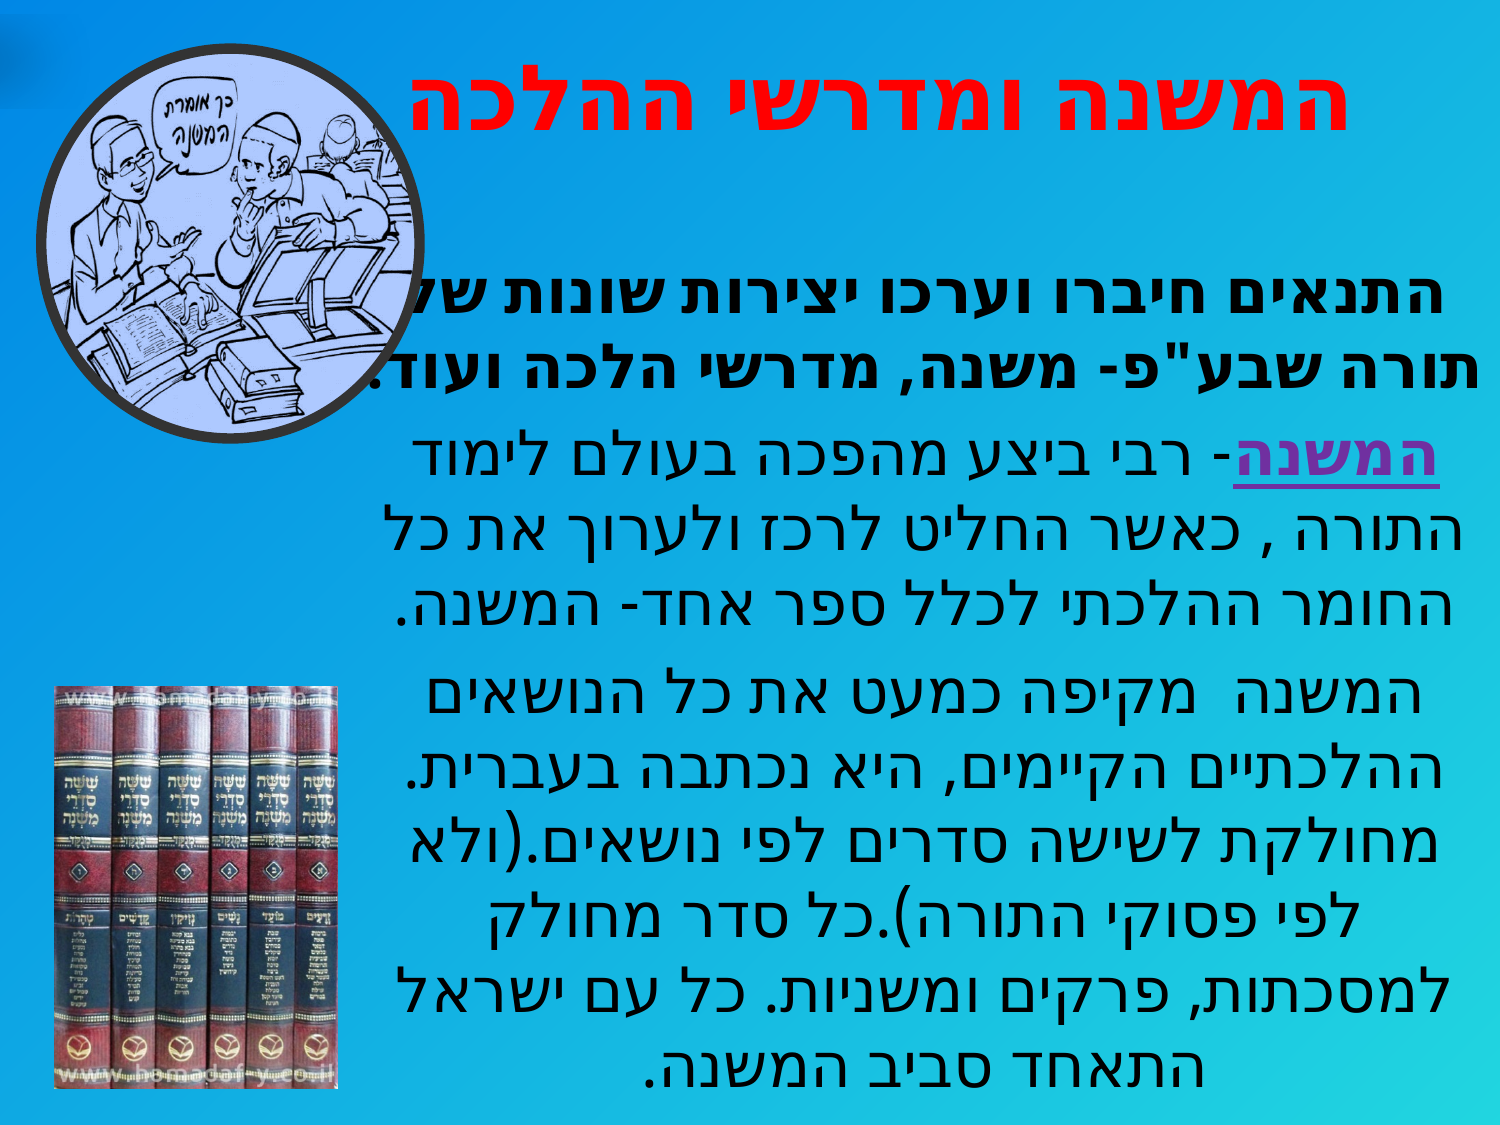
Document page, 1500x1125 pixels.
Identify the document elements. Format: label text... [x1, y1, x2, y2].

picture [55, 687, 337, 1088]
picture [40, 48, 420, 439]
text_box התנאים חיברו וערכו יצירות שונות של תורה שבע"פ- משנה, מדרשי הלכה ועוד. המשנה- רבי ביצע מהפכה בעולם לימוד התורה , כאשר החליט לרכז ולערוך את כל החומר ההלכתי לכלל ספר אחד- המשנה. המשנה מקיפה כמעט את כל הנושאים ההלכתיים הקיימים, היא נכתבה בעברית. מחולקת לשישה סדרים לפי נושאים.(ולא לפי פסוקי התורה).כל סדר מחולק למסכתות, פרקים ומשניות. כל עם ישראל התאחד סביב המשנה. [350, 243, 1500, 1125]
title המשנה ומדרשי ההלכה [95, 0, 1371, 188]
